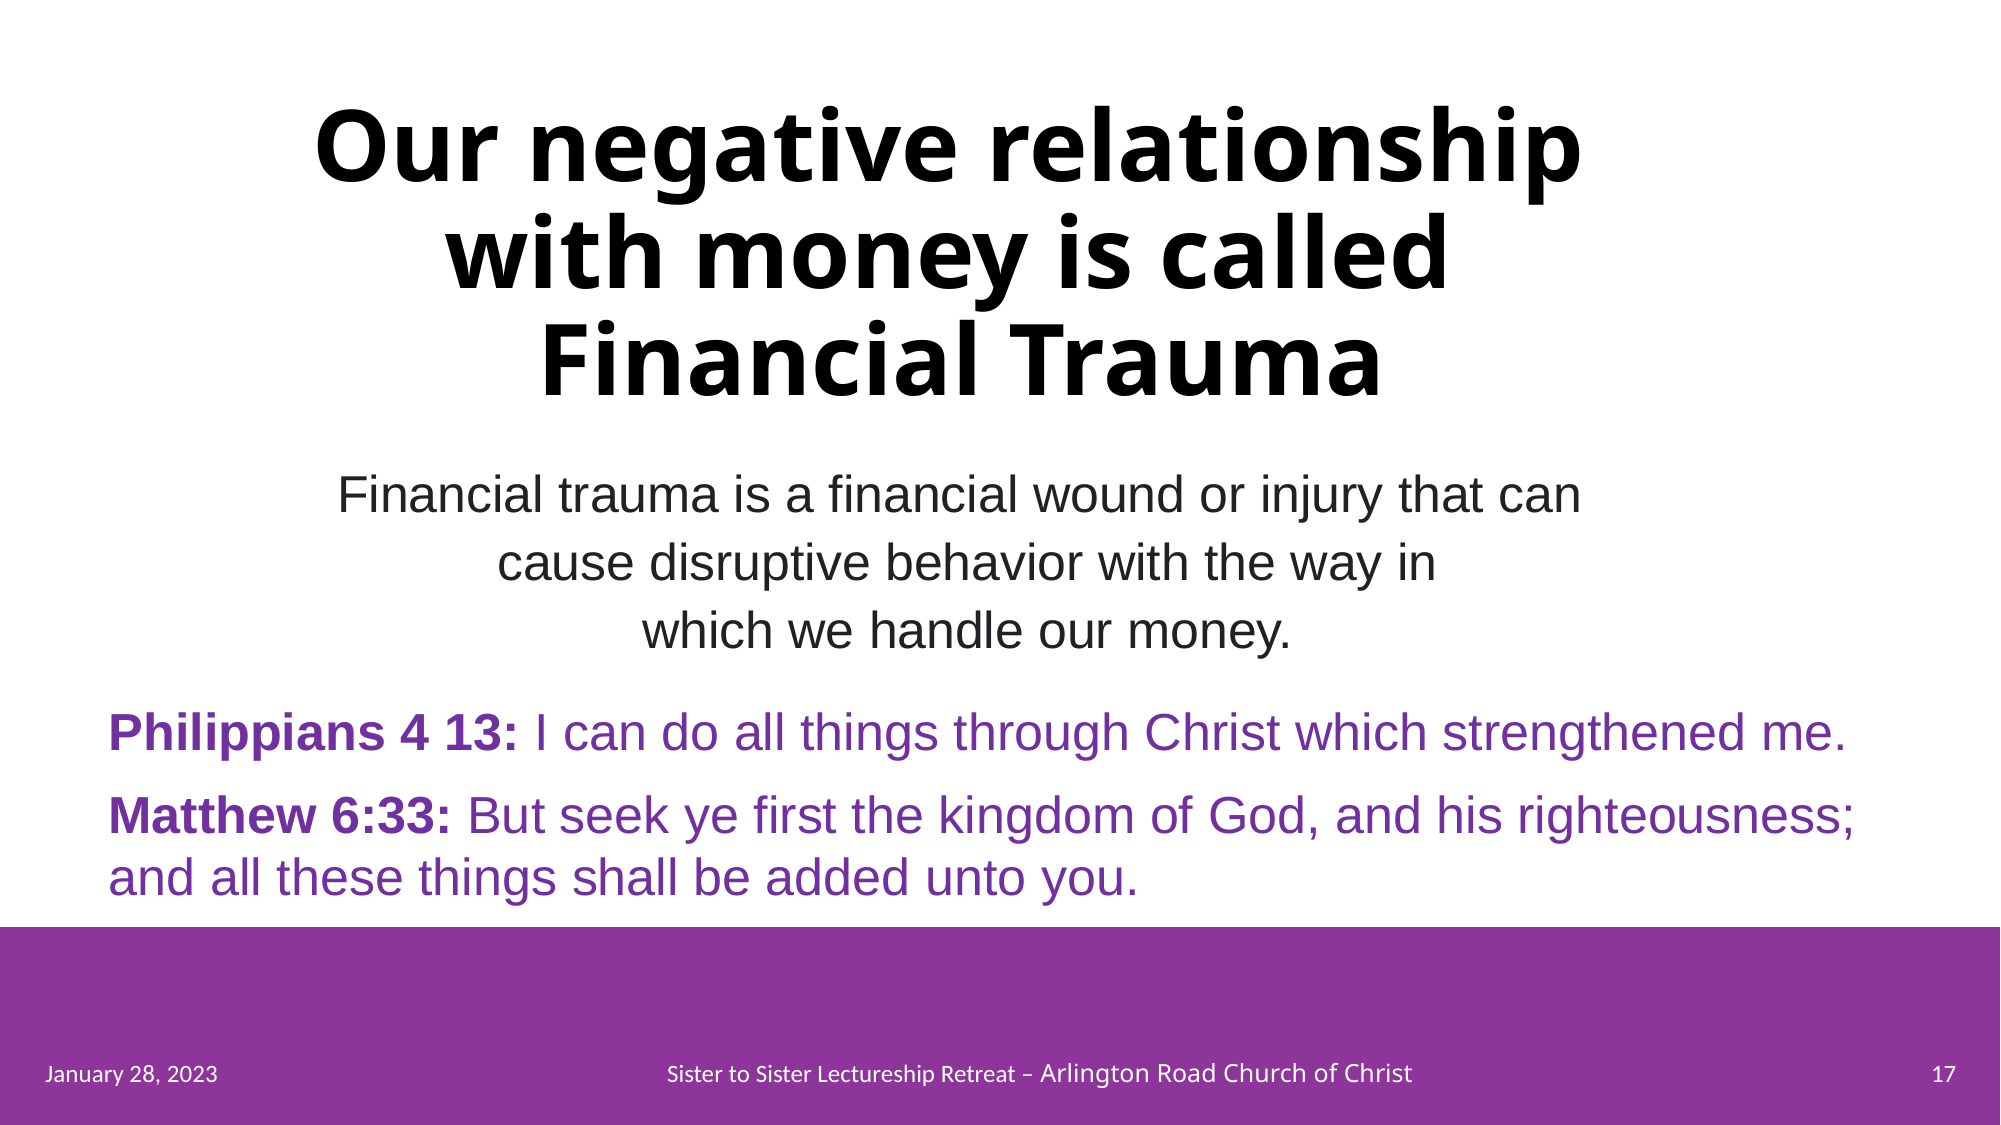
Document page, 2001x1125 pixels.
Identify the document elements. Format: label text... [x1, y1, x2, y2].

title Our negative relationship with money is called Financial Trauma [22, 85, 1900, 425]
slide_number 17 [1817, 1042, 1972, 1103]
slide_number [30, 1042, 261, 1103]
text_box Philippians 4 13: I can do all things through Christ which strengthened me. Matthew 6:33: But seek ye first the kingdom of God, and his righteousness; and all these things shall be added unto you. [93, 691, 1972, 914]
footer Sister to Sister Lectureship Retreat – Arlington Road Church of Christ [291, 1042, 1790, 1103]
list Financial trauma is a financial wound or injury that can cause disruptive behavior with the way in which we handle our money. [206, 446, 1730, 667]
